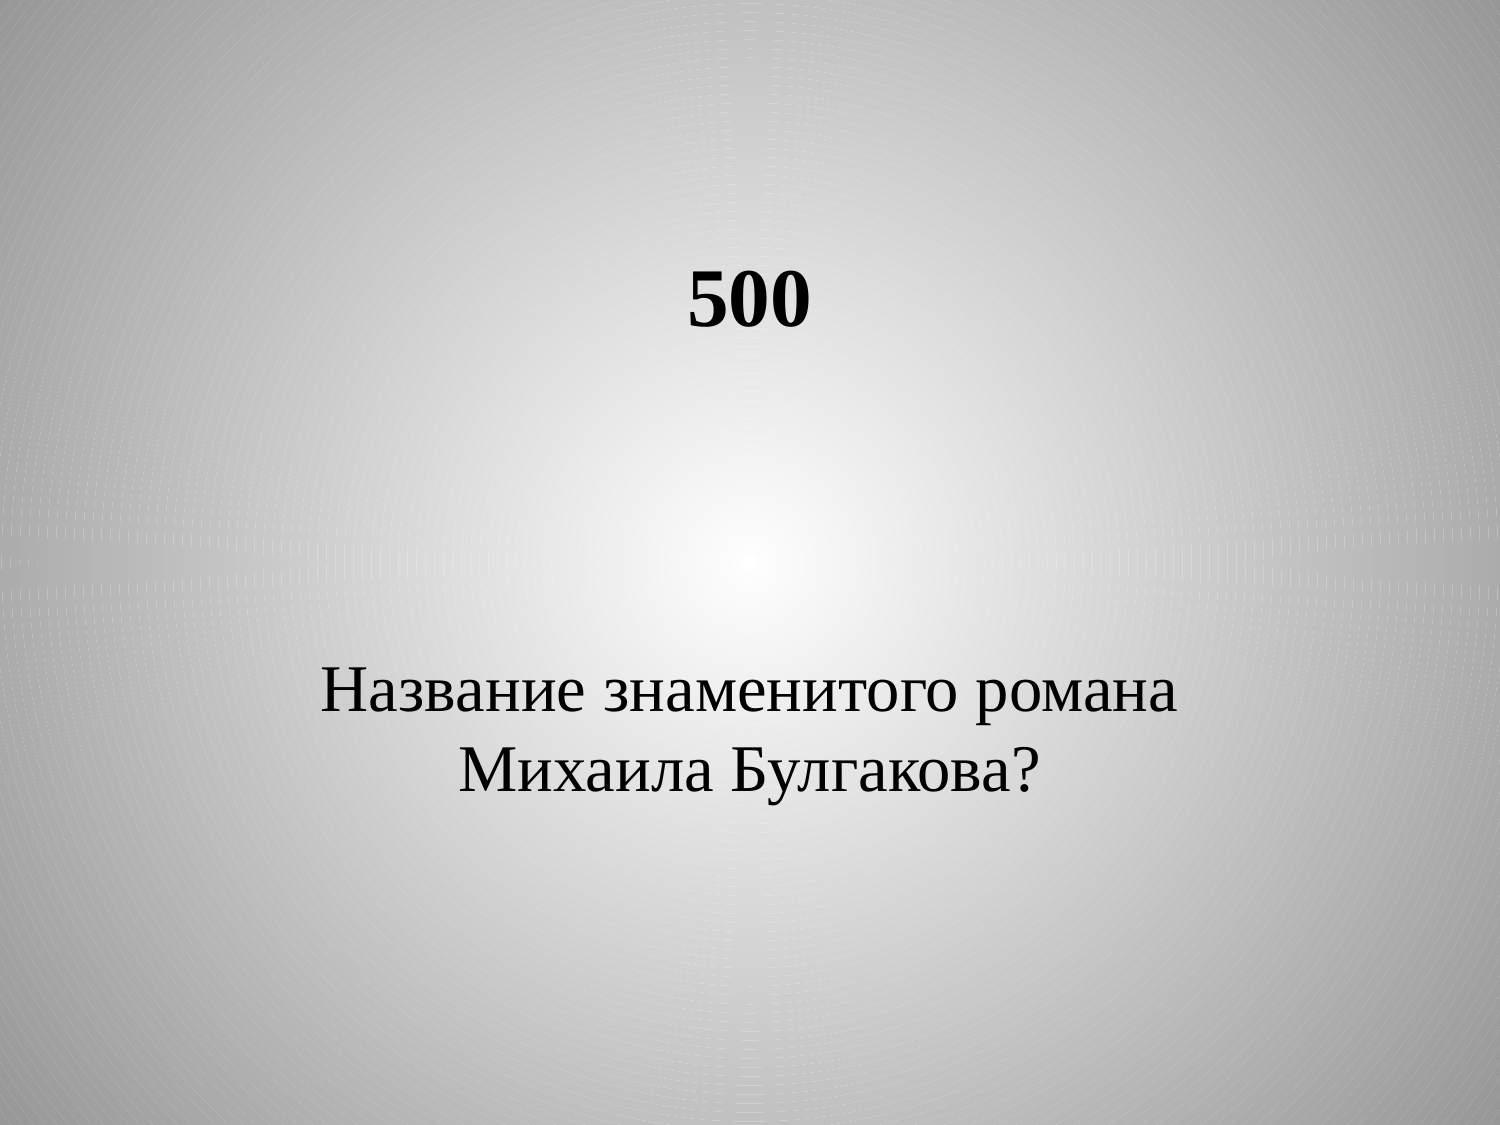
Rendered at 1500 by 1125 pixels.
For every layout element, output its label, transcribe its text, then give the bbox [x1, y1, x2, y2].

text_box [134, 306, 1385, 432]
title 500 [111, 172, 1388, 415]
subtitle Название знаменитого романа Михаила Булгакова? [224, 637, 1276, 926]
